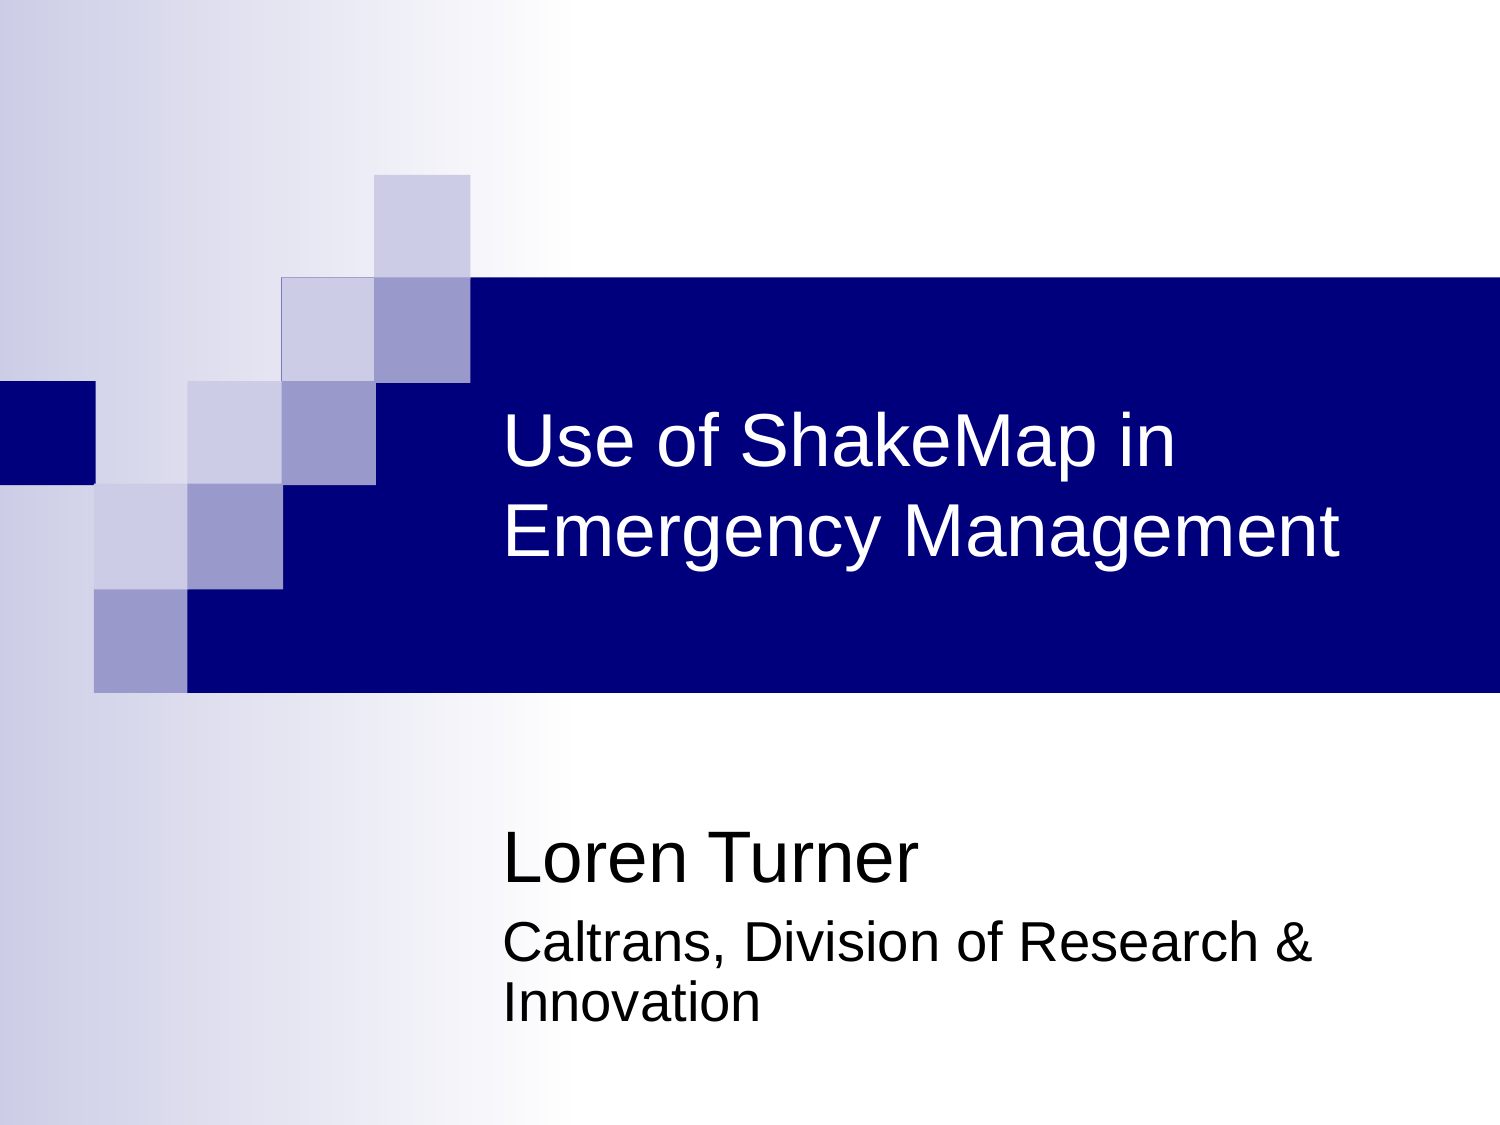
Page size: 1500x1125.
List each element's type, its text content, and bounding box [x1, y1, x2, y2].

title Use of ShakeMap in Emergency Management [487, 299, 1475, 663]
subtitle Loren Turner Caltrans, Division of Research & Innovation [487, 812, 1475, 1025]
